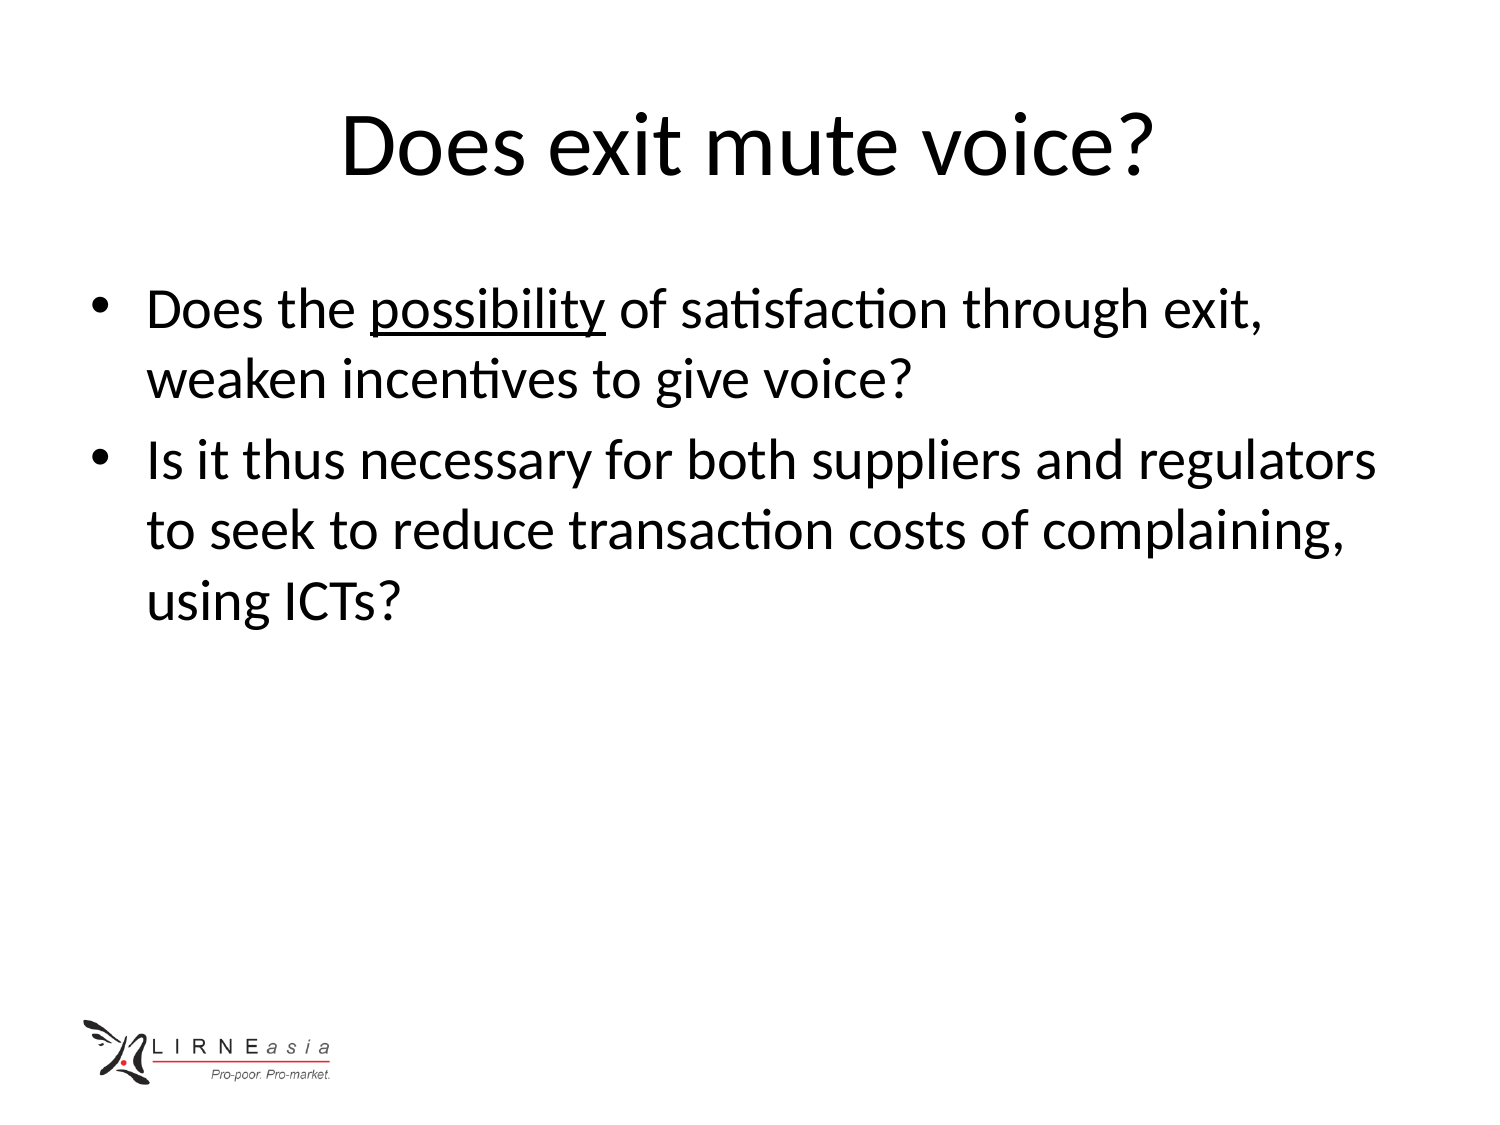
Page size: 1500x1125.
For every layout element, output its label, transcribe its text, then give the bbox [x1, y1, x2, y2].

title Does exit mute voice? [74, 44, 1426, 233]
list Does the possibility of satisfaction through exit, weaken incentives to give voice? Is it thus necessary for both suppliers and regulators to seek to reduce transaction costs of complaining, using ICTs? [74, 262, 1426, 1006]
picture [75, 1012, 338, 1091]
